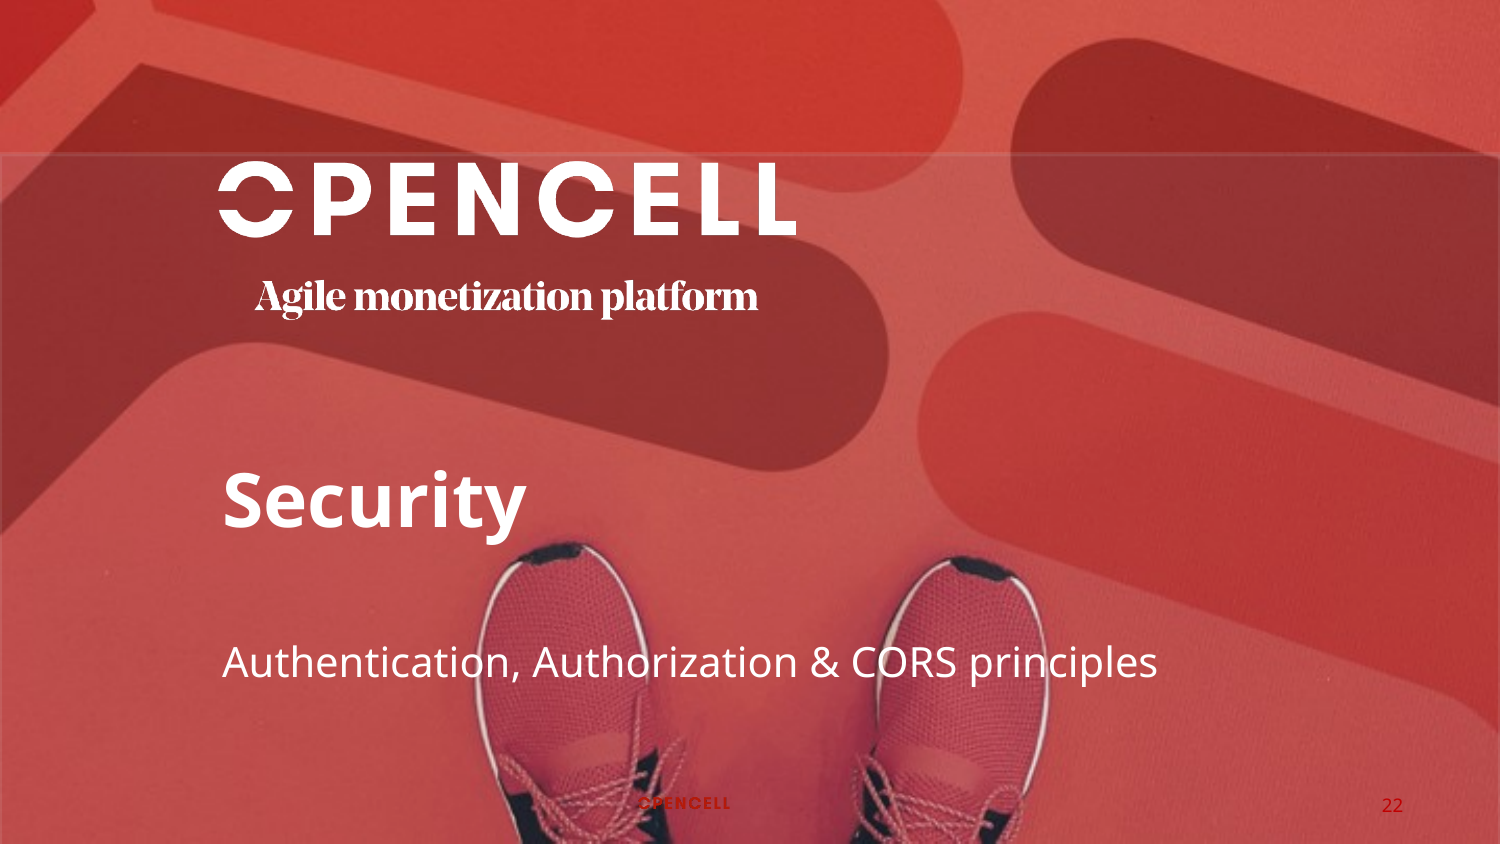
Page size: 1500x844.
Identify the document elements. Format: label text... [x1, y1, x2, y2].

subtitle Authentication, Authorization & CORS principles [207, 628, 1194, 724]
title Security [207, 438, 1194, 557]
picture [0, 0, 1500, 844]
